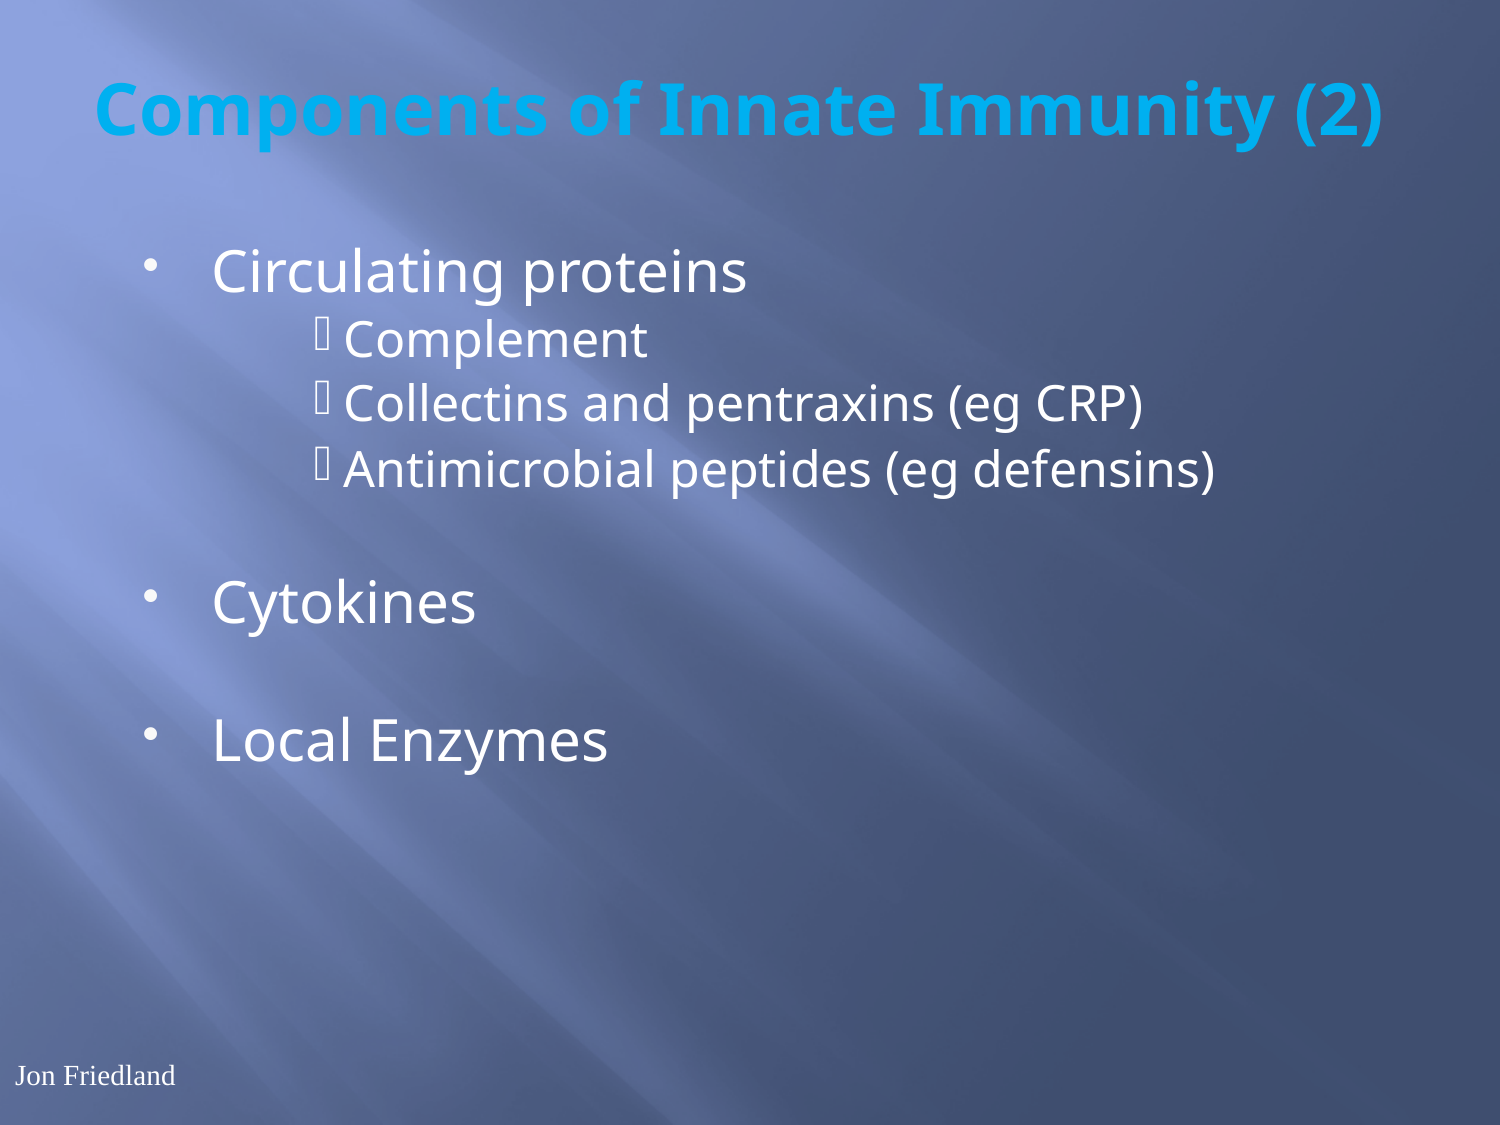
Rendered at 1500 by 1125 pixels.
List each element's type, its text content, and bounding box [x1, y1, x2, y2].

list Circulating proteins Complement Collectins and pentraxins (eg CRP) Antimicrobial peptides (eg defensins) Cytokines Local Enzymes [106, 234, 1383, 1125]
title Components of Innate Immunity (2) [77, 12, 1401, 200]
text_box Jon Friedland [0, 1049, 191, 1099]
